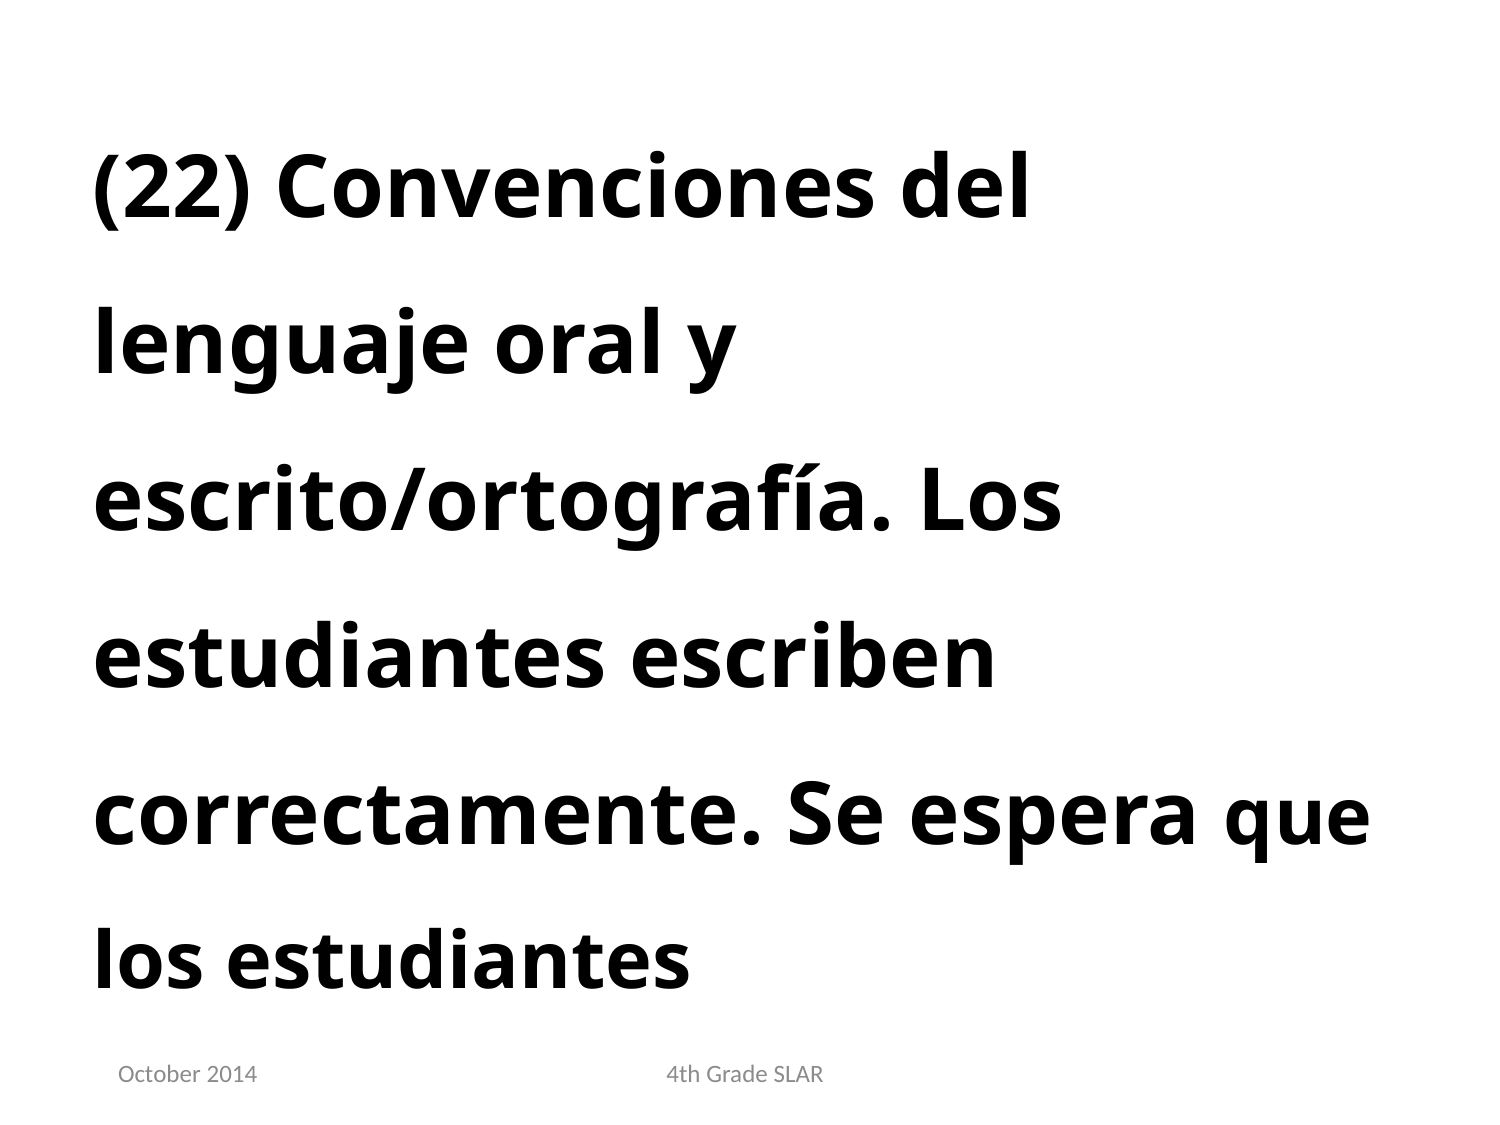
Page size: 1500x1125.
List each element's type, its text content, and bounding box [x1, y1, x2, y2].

subtitle (22) Convenciones del lenguaje oral y escrito/ortografía. Los estudiantes escriben correctamente. Se espera que los estudiantes [78, 70, 1429, 1014]
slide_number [103, 1042, 441, 1103]
footer 4th Grade SLAR [492, 1042, 999, 1103]
